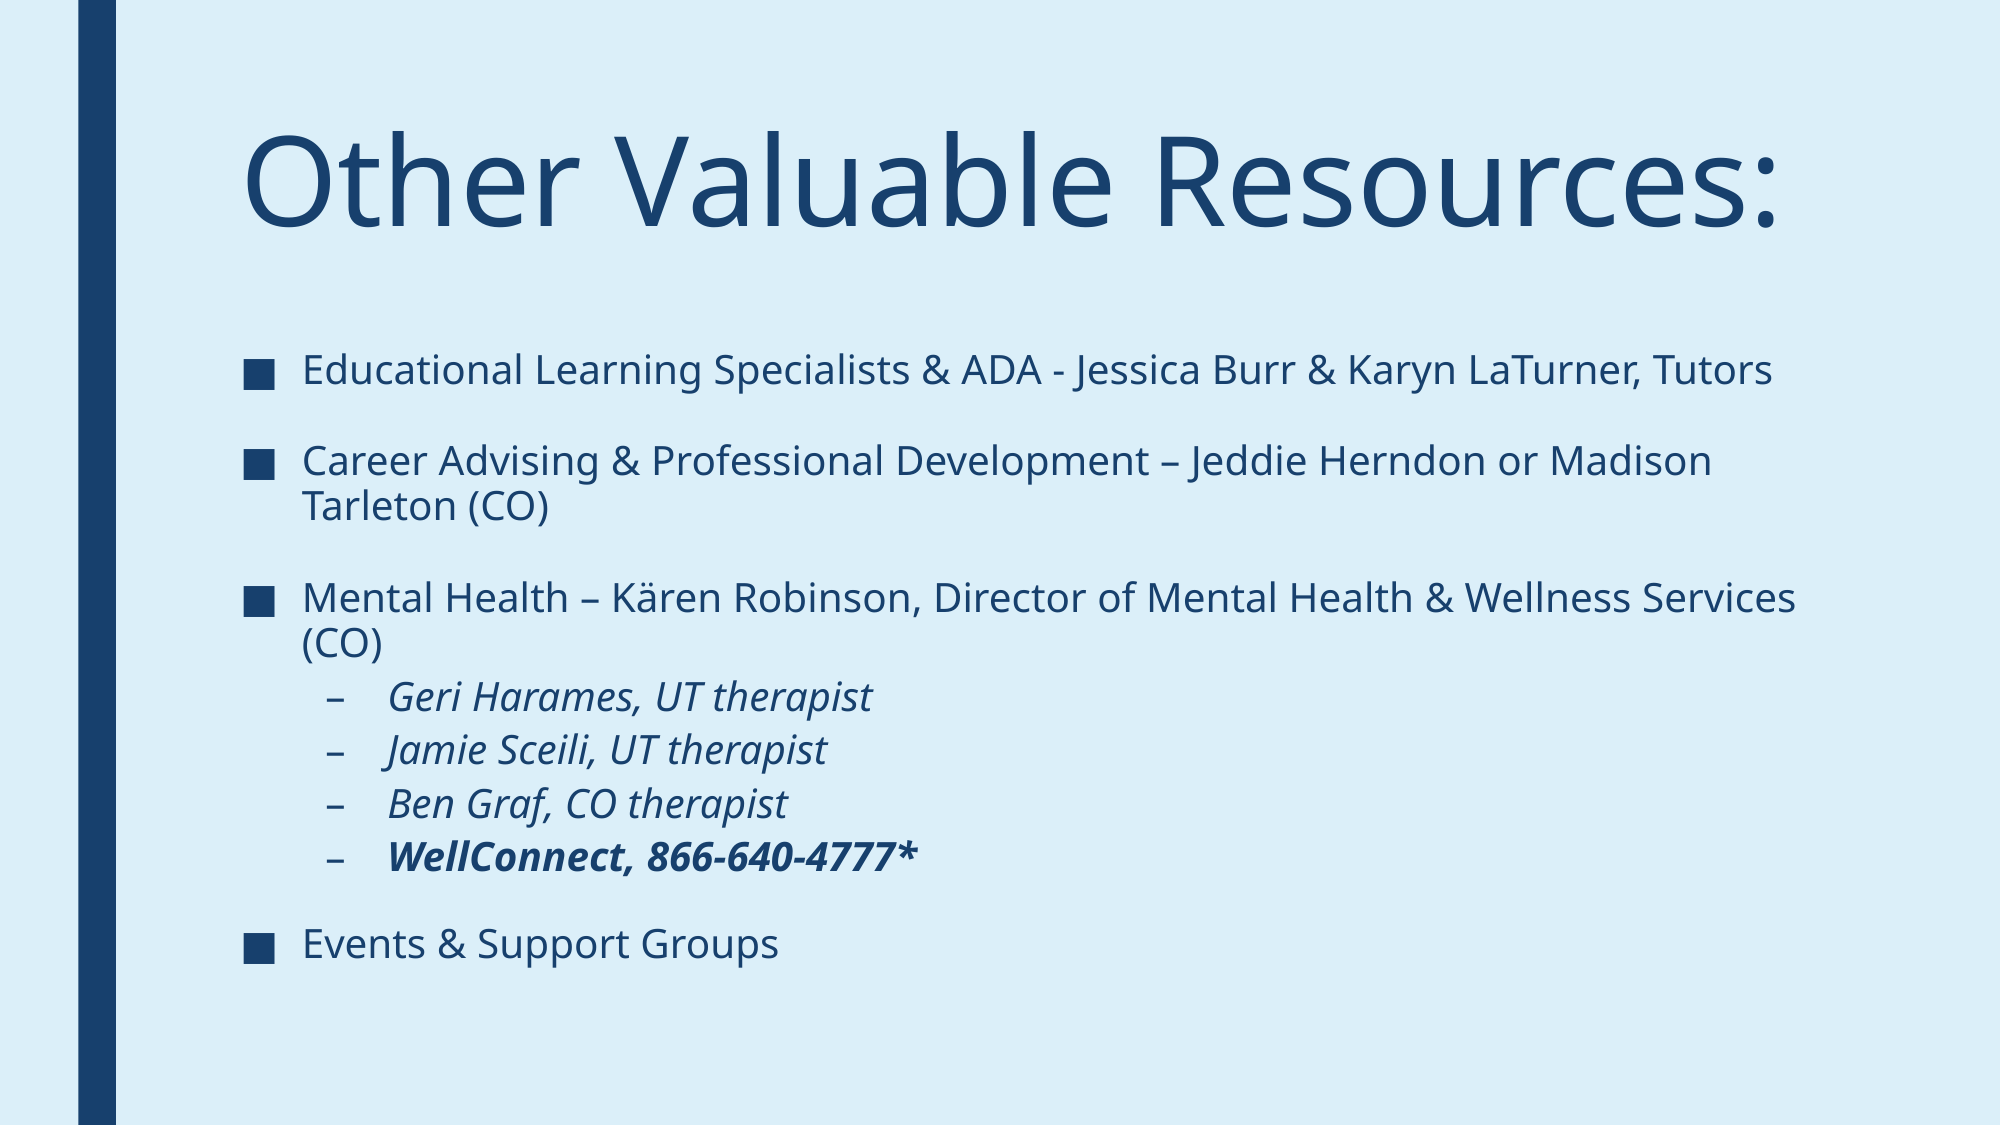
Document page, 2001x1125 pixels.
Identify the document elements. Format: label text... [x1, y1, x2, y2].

title Other Valuable Resources: [225, 112, 1800, 238]
list Educational Learning Specialists & ADA - Jessica Burr & Karyn LaTurner, Tutors Career Advising & Professional Development – Jeddie Herndon or Madison Tarleton (CO) Mental Health – Kären Robinson, Director of Mental Health & Wellness Services (CO) Geri Harames, UT therapist Jamie Sceili, UT therapist Ben Graf, CO therapist WellConnect, 866-640-4777* Events & Support Groups [225, 341, 1892, 979]
